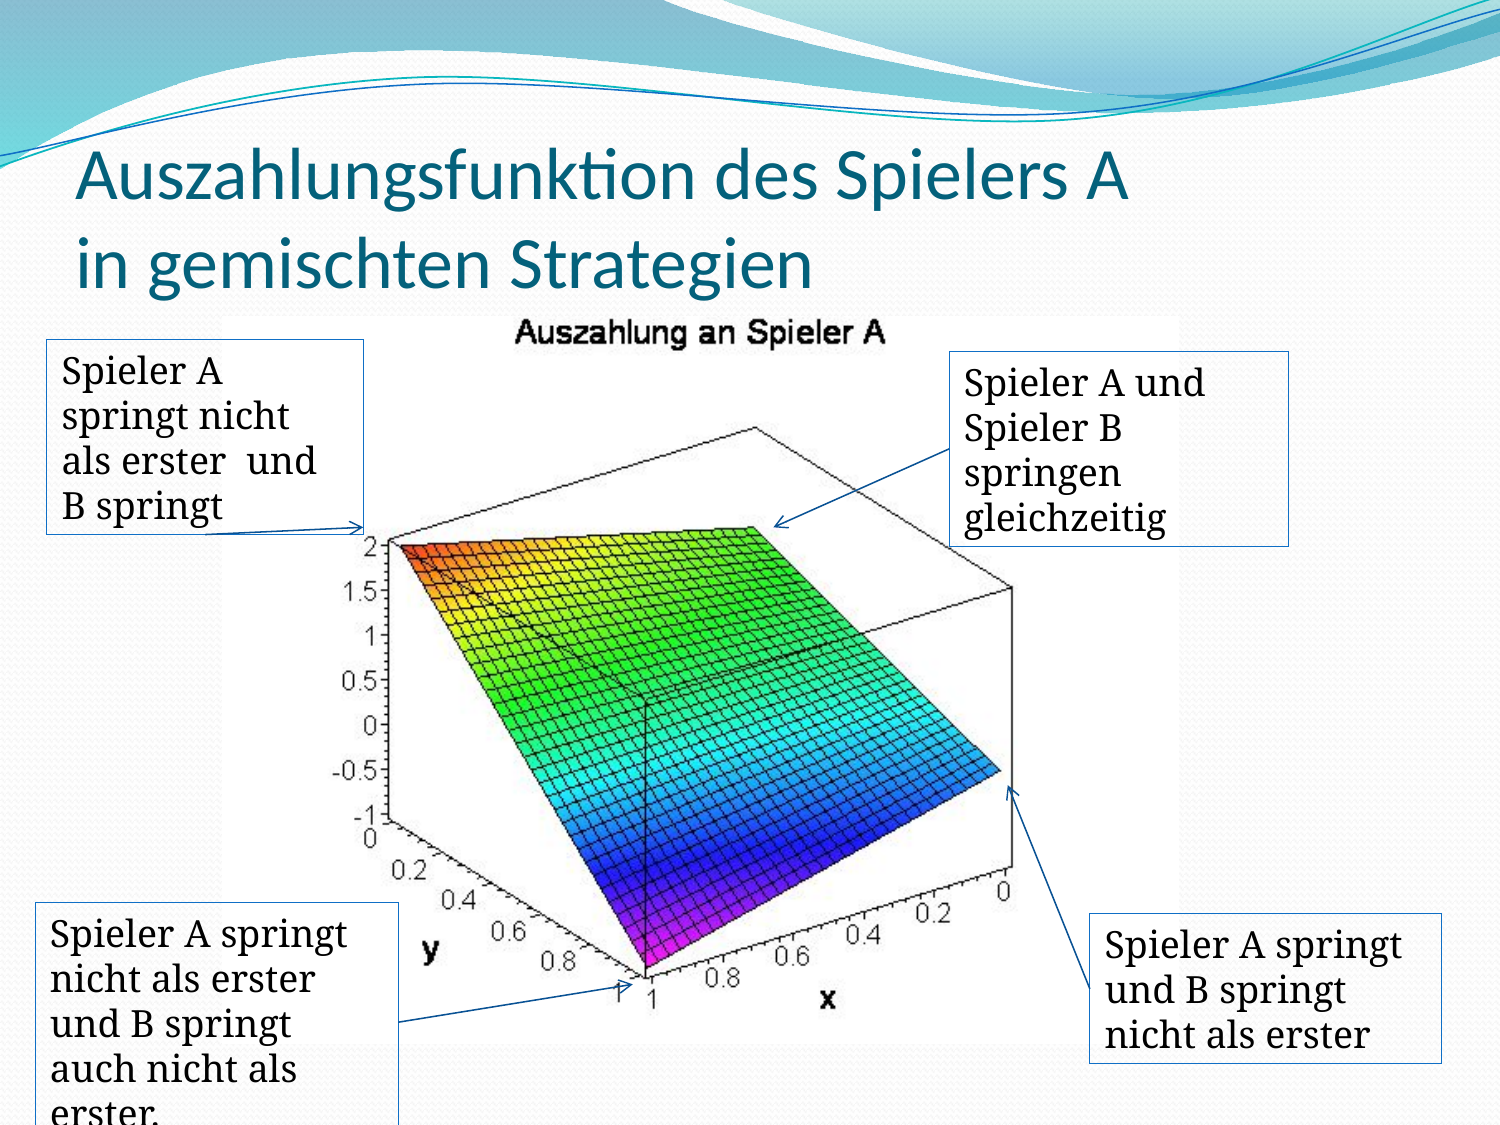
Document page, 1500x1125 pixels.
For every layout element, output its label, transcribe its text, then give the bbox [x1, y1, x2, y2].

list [222, 316, 1180, 1045]
text_box Spieler A springt nicht als erster und B springt auch nicht als erster. [35, 902, 399, 1125]
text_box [398, 984, 634, 1001]
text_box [1007, 784, 1091, 990]
text_box Spieler A springt nicht als erster und B springt [46, 339, 215, 535]
title Auszahlungsfunktion des Spielers A in gemischten Strategien [75, 115, 1425, 303]
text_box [773, 426, 950, 528]
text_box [265, 429, 303, 589]
text_box Spieler A und Spieler B springen gleichzeitig [1184, 351, 1289, 547]
text_box Spieler A springt und B springt nicht als erster [1089, 913, 1442, 1064]
